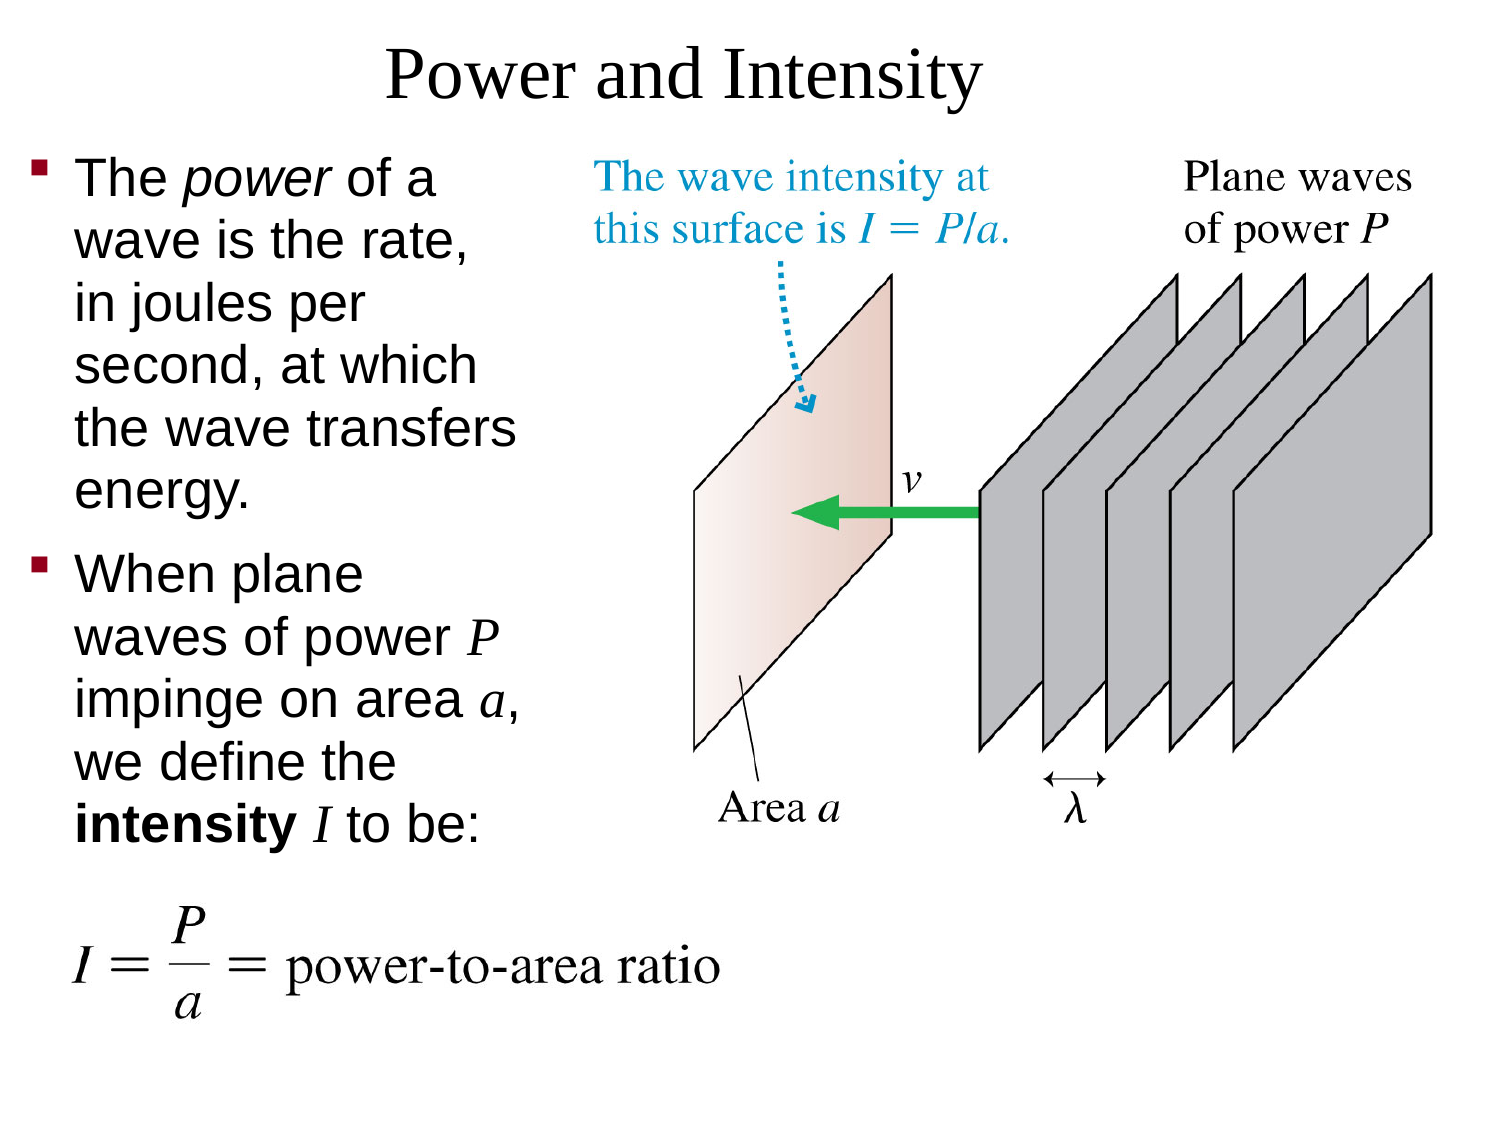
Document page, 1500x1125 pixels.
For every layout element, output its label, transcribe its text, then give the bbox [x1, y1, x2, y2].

title Power and Intensity [9, 24, 1361, 114]
picture [587, 153, 1439, 826]
text_box The power of a wave is the rate, in joules per second, at which the wave transfers energy. When plane waves of power P impinge on area a, we define the intensity I to be: [12, 137, 538, 862]
picture [63, 893, 738, 1026]
